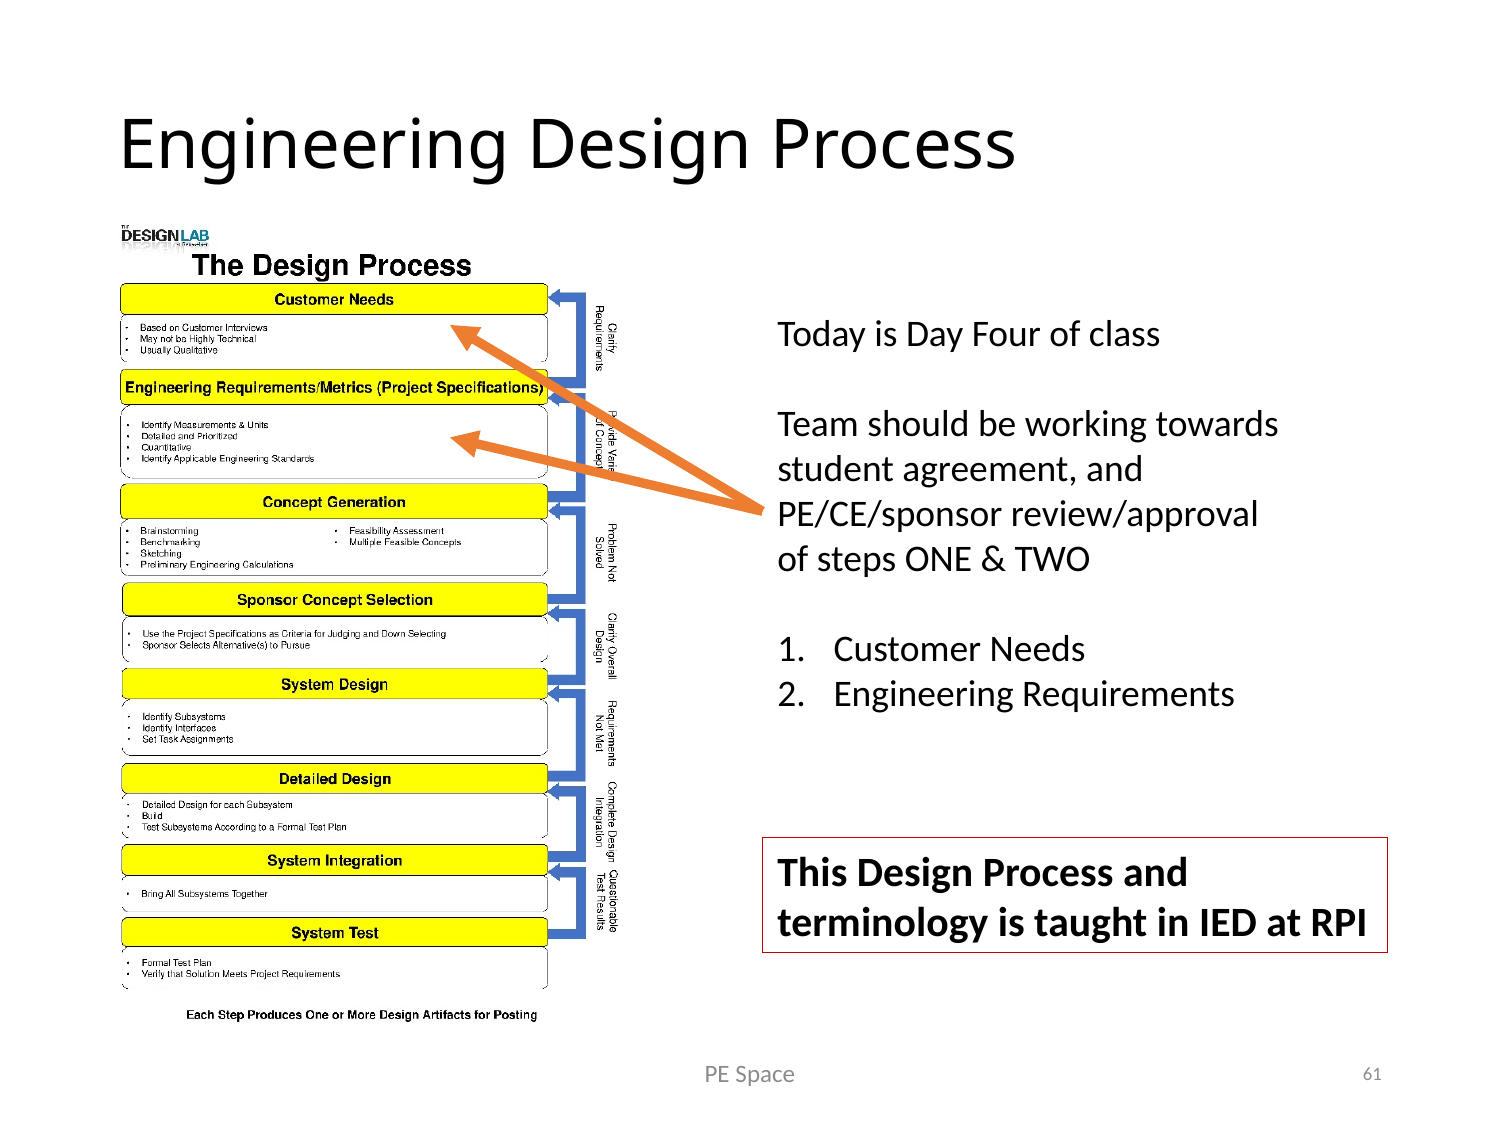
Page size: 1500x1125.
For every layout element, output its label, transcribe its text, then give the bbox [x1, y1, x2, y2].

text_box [449, 437, 763, 514]
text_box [449, 324, 763, 437]
text_box This Design Process and terminology is taught in IED at RPI [762, 837, 1388, 953]
footer PE Space [496, 1042, 1004, 1103]
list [79, 186, 655, 1049]
text_box Today is Day Four of class Team should be working towards student agreement, and PE/CE/sponsor review/approval of steps ONE & TWO Customer Needs Engineering Requirements [762, 301, 1313, 722]
slide_number 61 [1059, 1042, 1397, 1103]
title Engineering Design Process [103, 37, 1397, 255]
